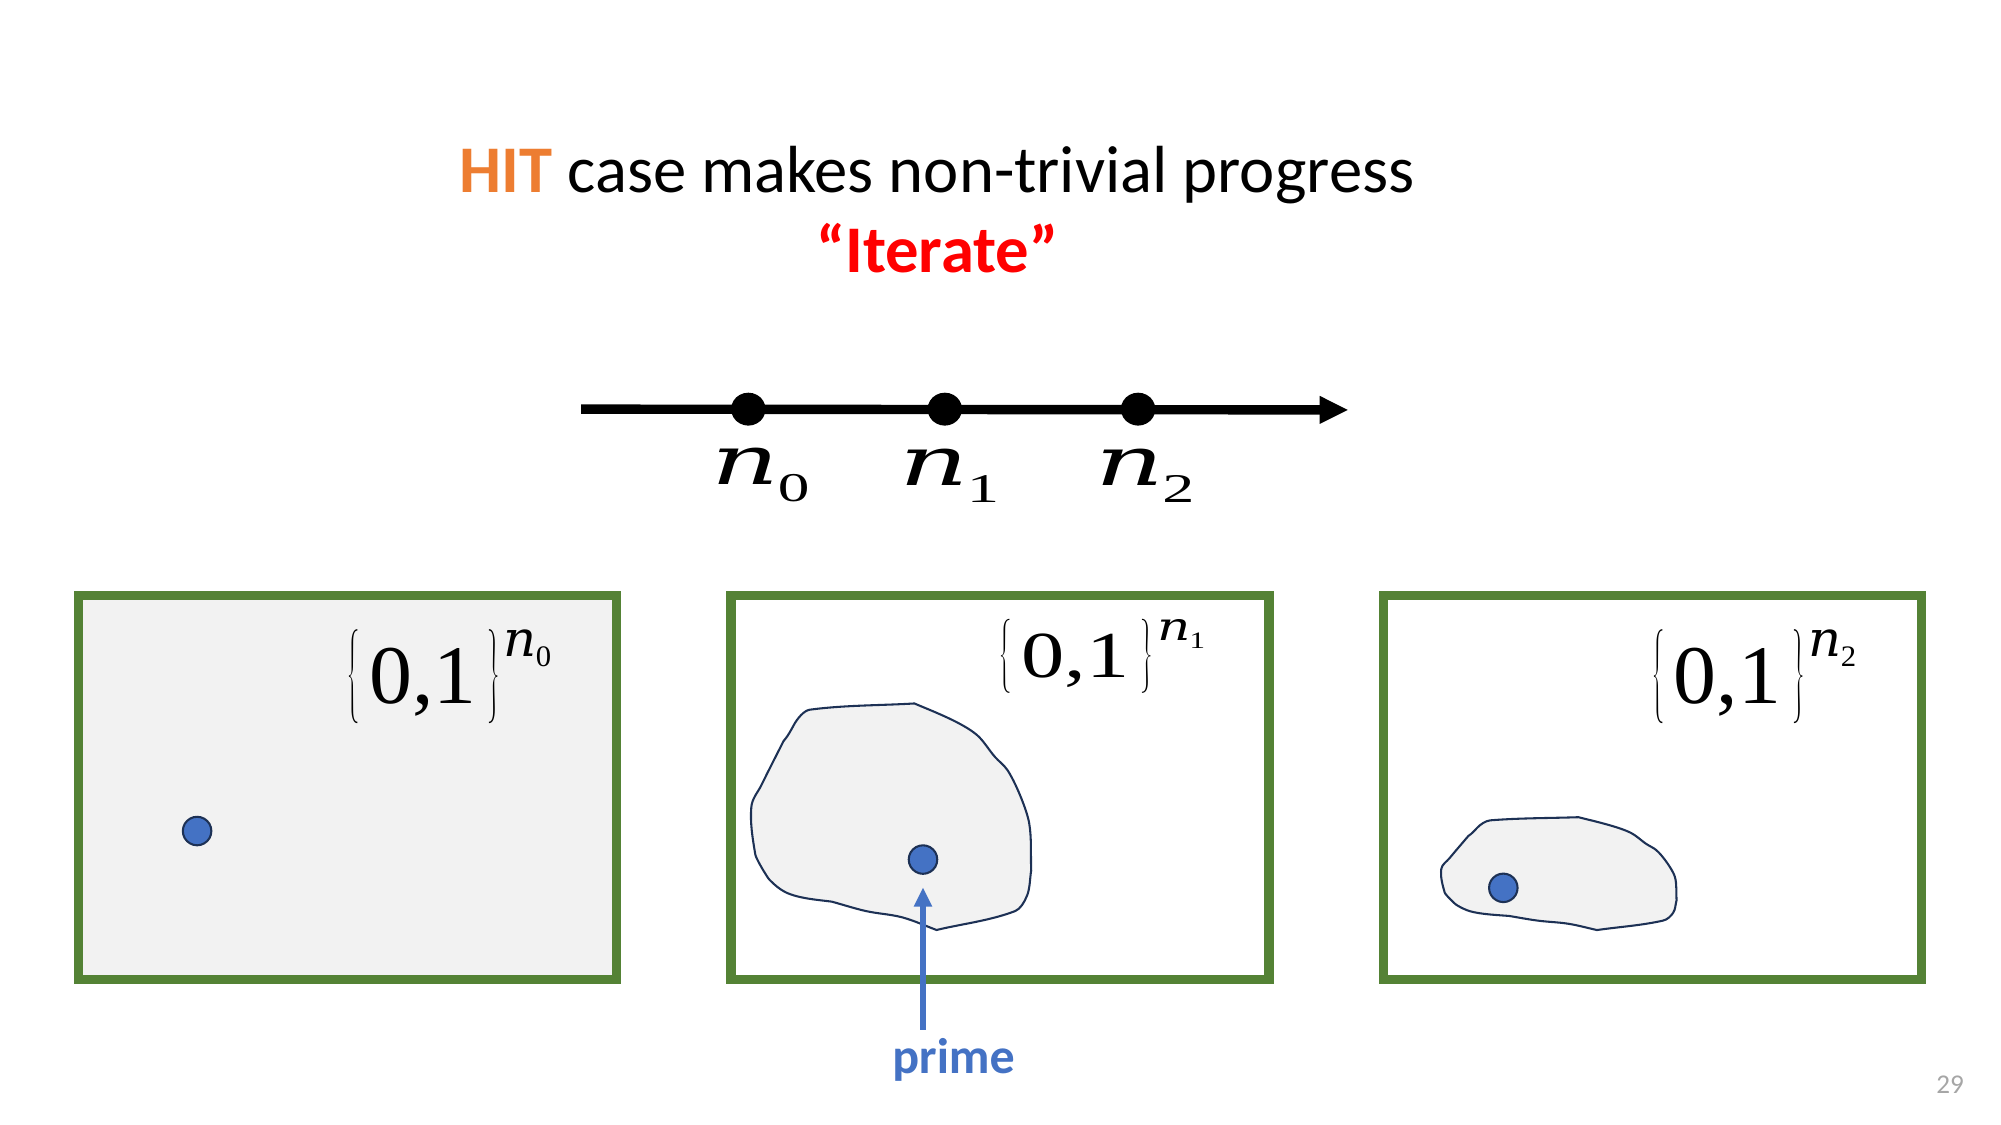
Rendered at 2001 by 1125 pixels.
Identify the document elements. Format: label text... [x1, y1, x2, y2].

text_box 29 [1919, 1059, 1981, 1107]
text_box prime [877, 1015, 1045, 1091]
text_box HIT case makes non-trivial progress “Iterate” [425, 118, 1449, 294]
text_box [581, 393, 1348, 425]
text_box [730, 595, 1270, 980]
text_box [78, 595, 617, 980]
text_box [1383, 595, 1922, 980]
